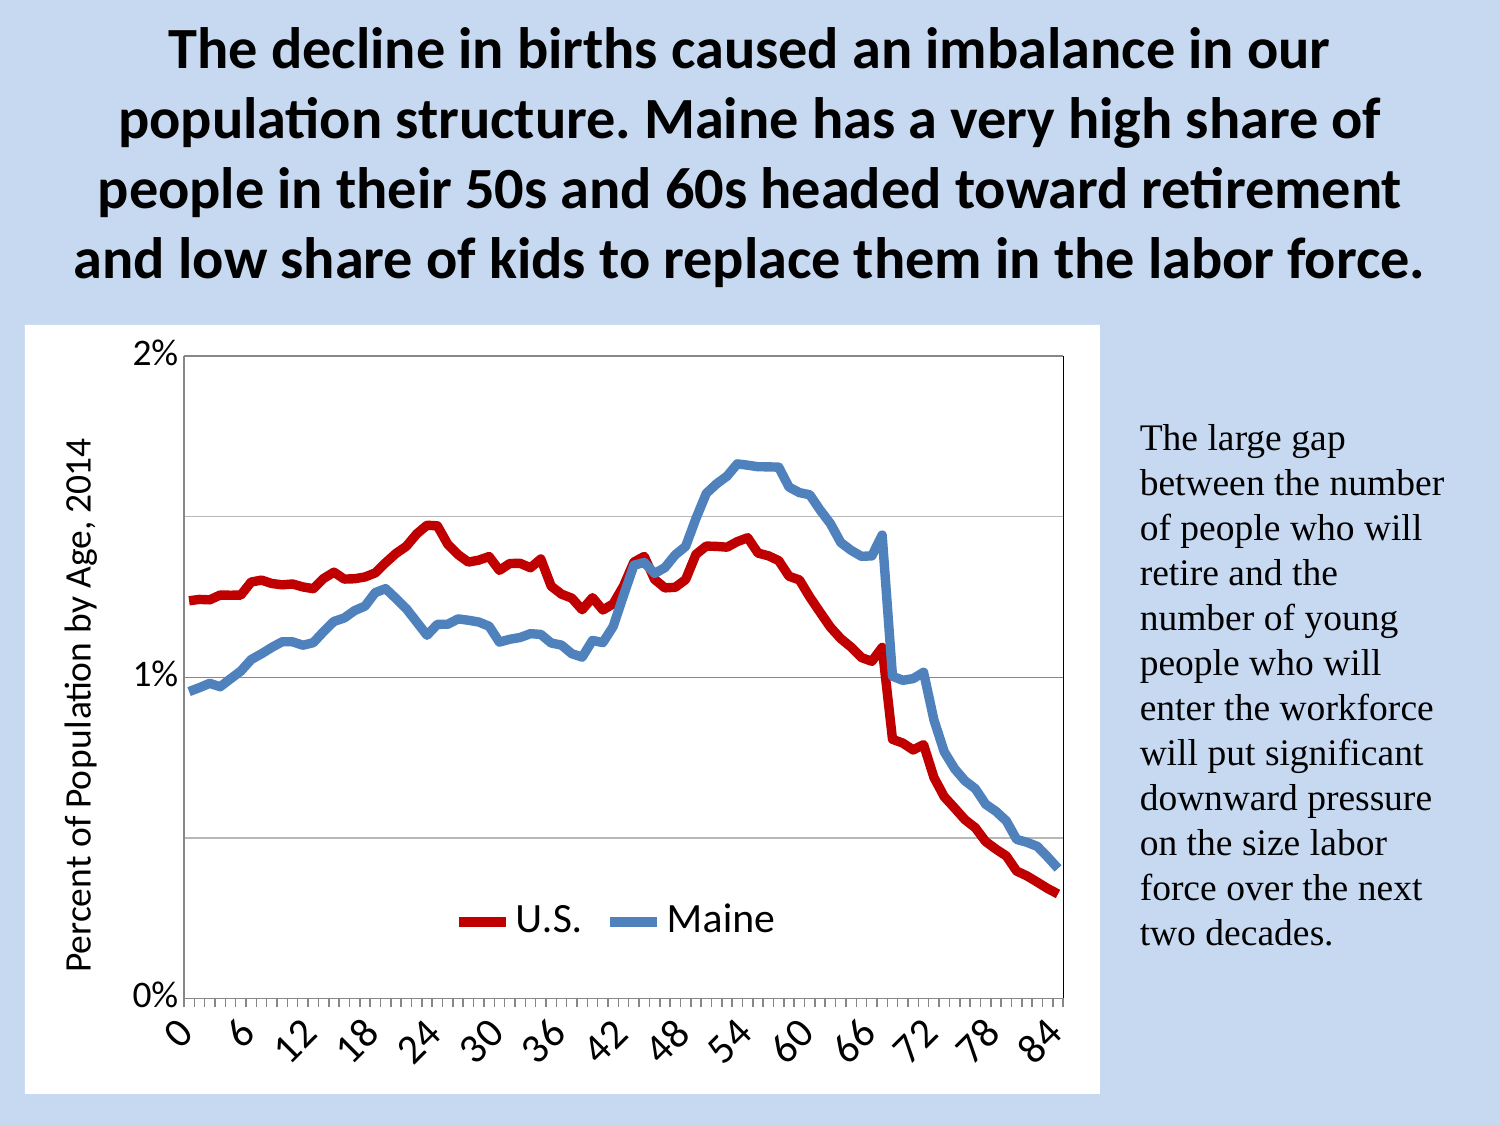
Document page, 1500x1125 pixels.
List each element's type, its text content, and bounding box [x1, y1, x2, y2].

chart [24, 324, 1101, 1095]
text_box The large gap between the number of people who will retire and the number of young people who will enter the workforce will put significant downward pressure on the size labor force over the next two decades. [1125, 405, 1475, 961]
title The decline in births caused an imbalance in our population structure. Maine has a very high share of people in their 50s and 60s headed toward retirement and low share of kids to replace them in the labor force. [52, 50, 1448, 250]
